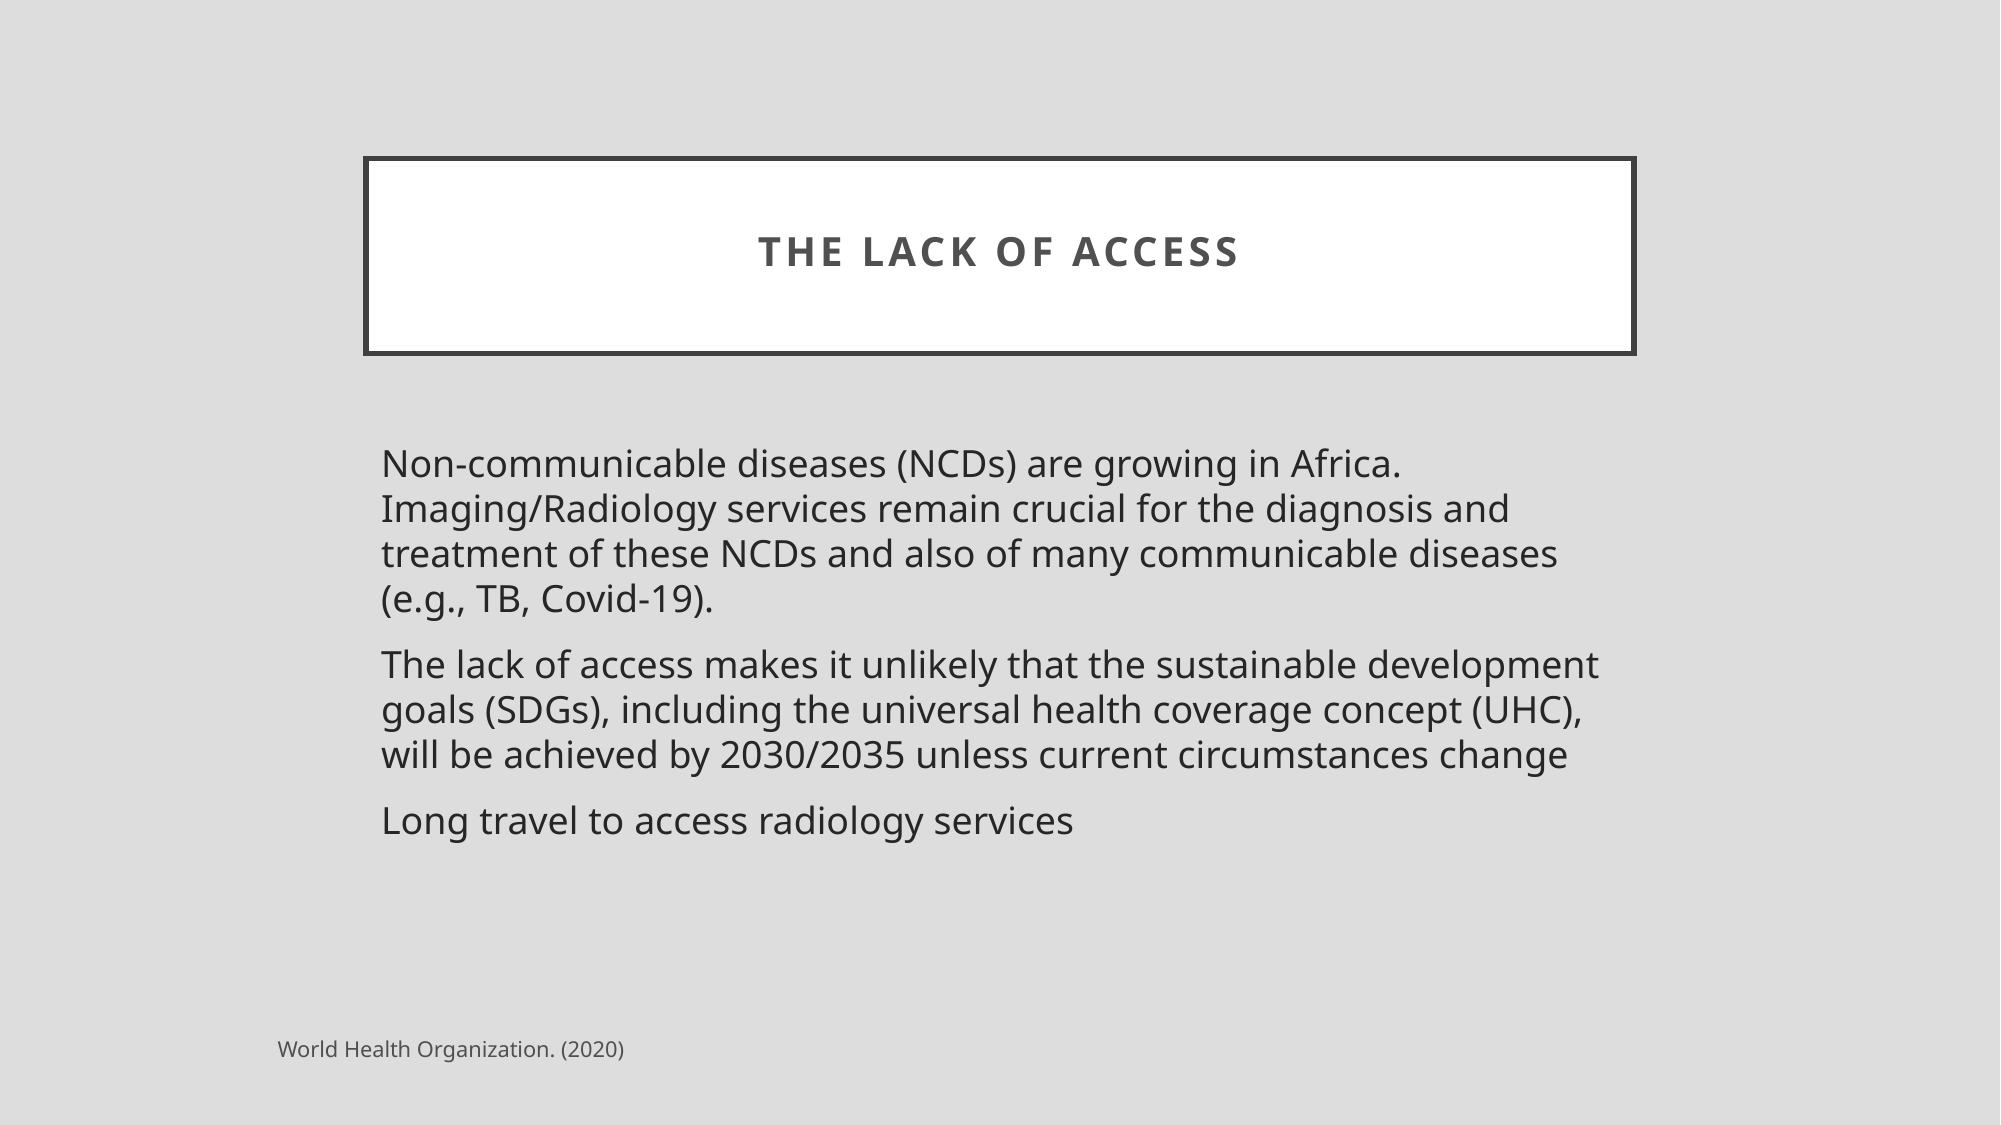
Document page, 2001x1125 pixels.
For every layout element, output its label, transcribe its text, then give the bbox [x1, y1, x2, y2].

list Non-communicable diseases (NCDs) are growing in Africa. Imaging/Radiology services remain crucial for the diagnosis and treatment of these NCDs and also of many communicable diseases (e.g., TB, Covid-19). The lack of access makes it unlikely that the sustainable development goals (SDGs), including the universal health coverage concept (UHC), will be achieved by 2030/2035 unless current circumstances change Long travel to access radiology services [366, 432, 1634, 942]
title The lack of access [363, 156, 1637, 356]
footer World Health Organization. (2020) [262, 1023, 1231, 1076]
